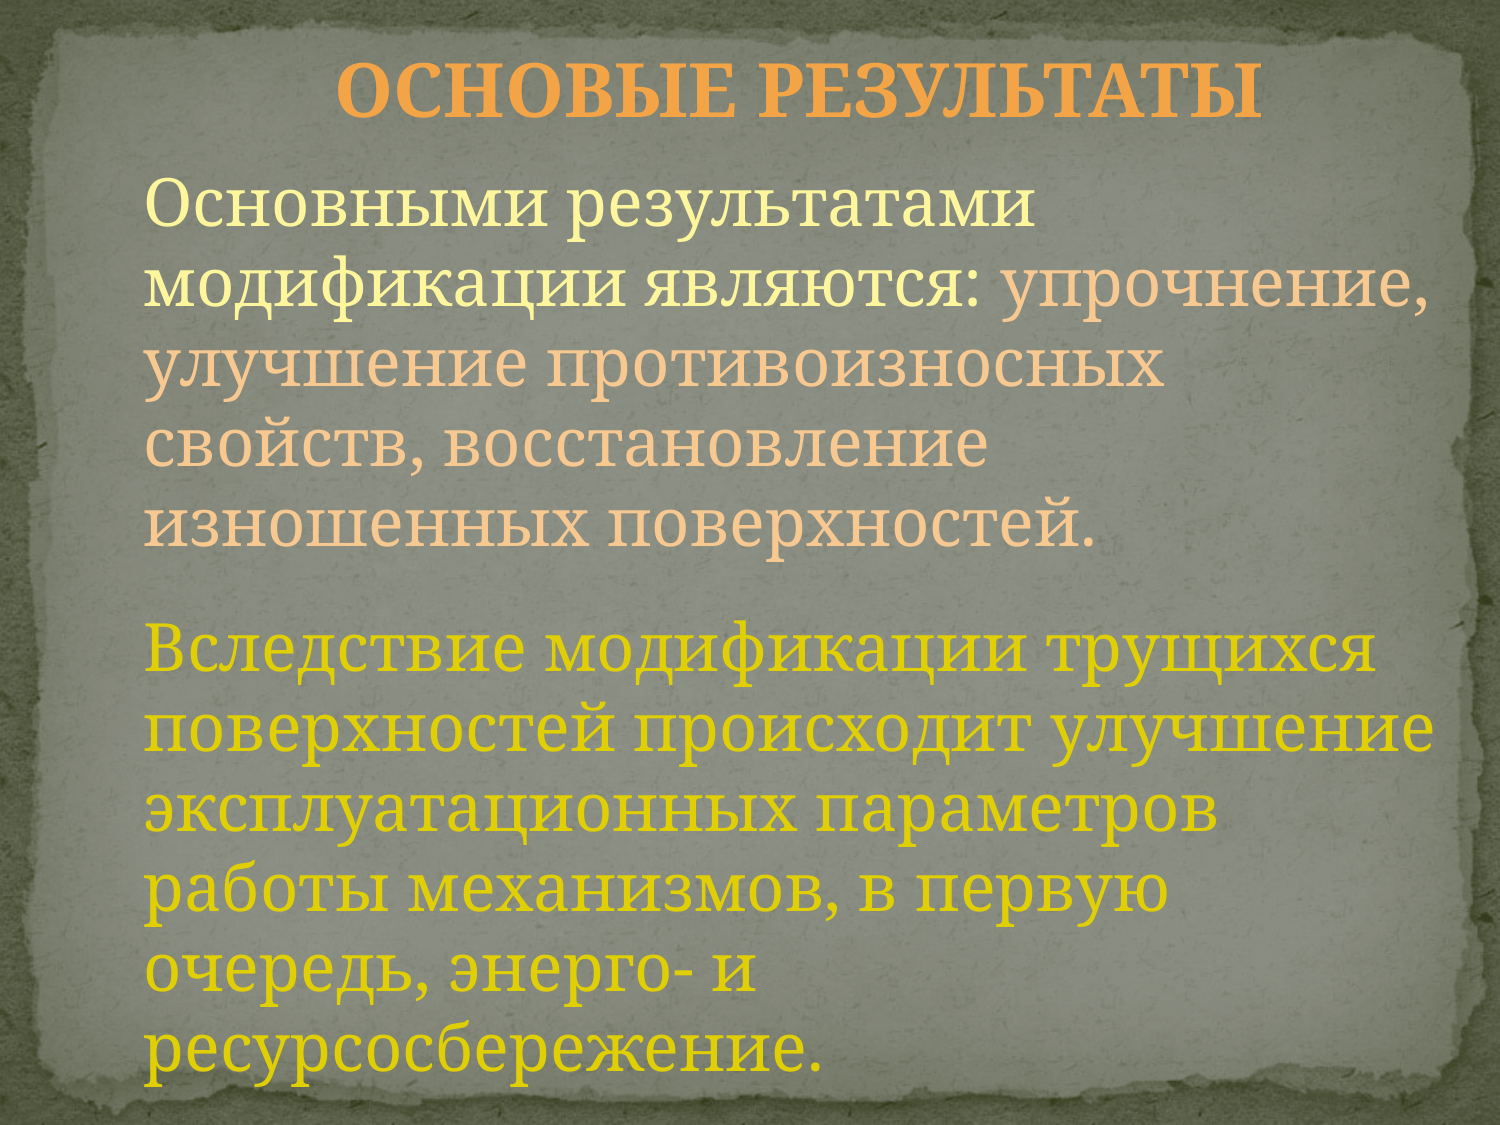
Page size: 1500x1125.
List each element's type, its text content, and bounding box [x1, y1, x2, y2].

text_box Основными результатами модификации являются: упрочнение, улучшение противоизносных свойств, восстановление изношенных поверхностей. [128, 152, 1454, 567]
text_box Вследствие модификации трущихся поверхностей происходит улучшение эксплуатационных параметров работы механизмов, в первую очередь, энерго- и ресурсосбережение. [128, 597, 1454, 1093]
text_box ОСНОВЫЕ РЕЗУЛЬТАТЫ [105, 35, 1465, 140]
